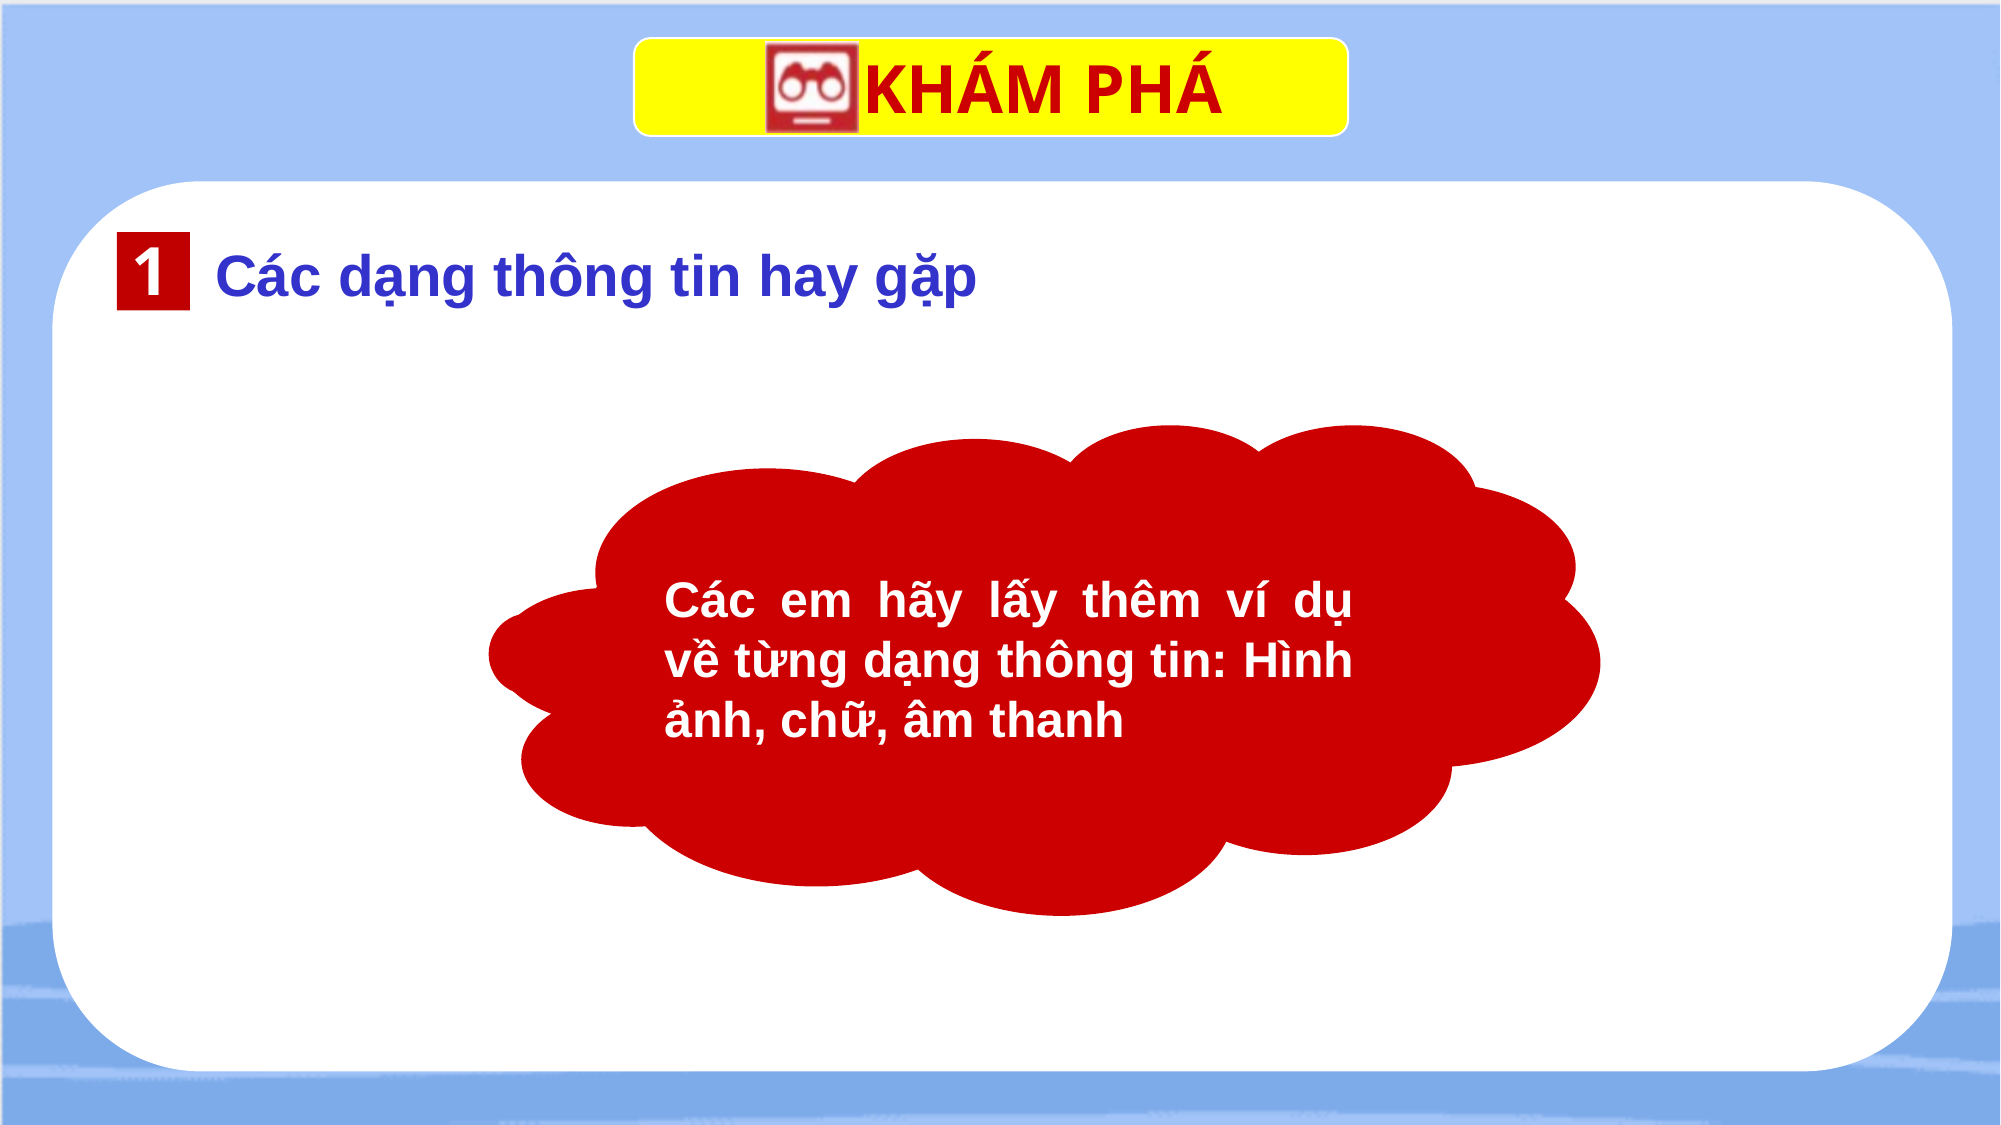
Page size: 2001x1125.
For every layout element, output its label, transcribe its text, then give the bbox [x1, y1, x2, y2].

text_box Các em hãy lấy thêm ví dụ về từng dạng thông tin: Hình ảnh, chữ, âm thanh [488, 425, 1601, 916]
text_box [633, 37, 1349, 137]
text_box [52, 181, 1953, 1072]
picture [0, 0, 2001, 1125]
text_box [116, 221, 1004, 318]
